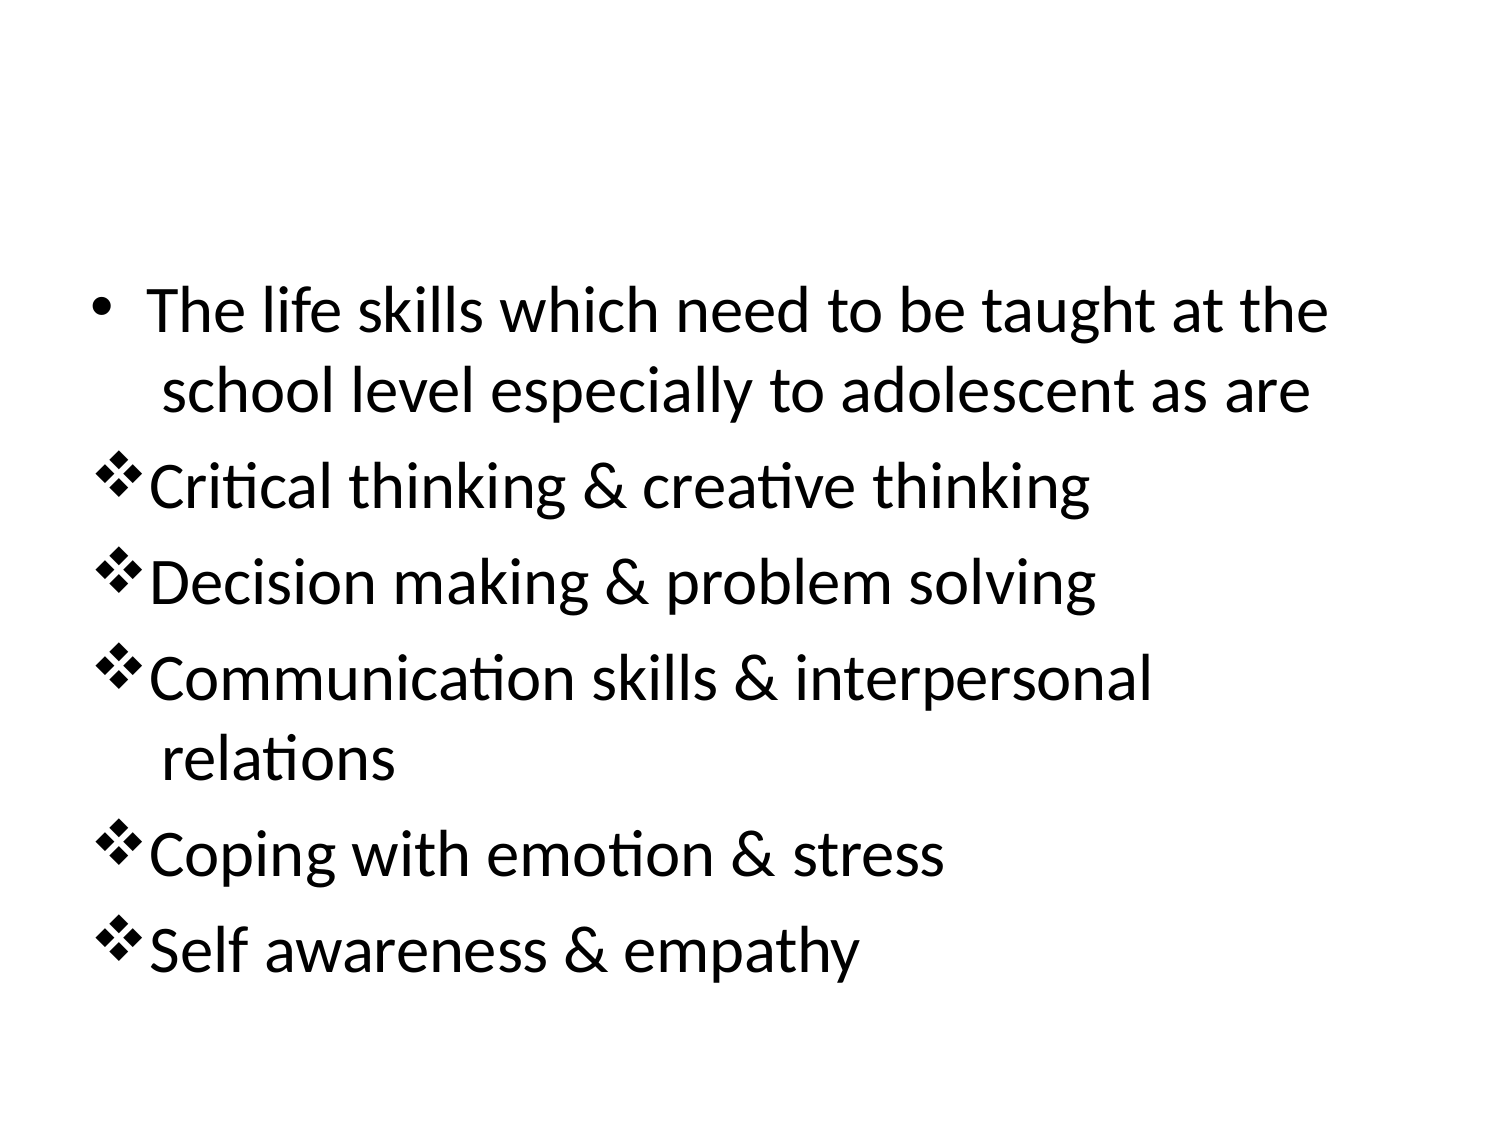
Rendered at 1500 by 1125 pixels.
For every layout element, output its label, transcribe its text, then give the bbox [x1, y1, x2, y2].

text_box The life skills which need to be taught at the school level especially to adolescent as are Critical thinking & creative thinking Decision making & problem solving Communication skills & interpersonal relations Coping with emotion & stress Self awareness & empathy [87, 263, 1343, 986]
